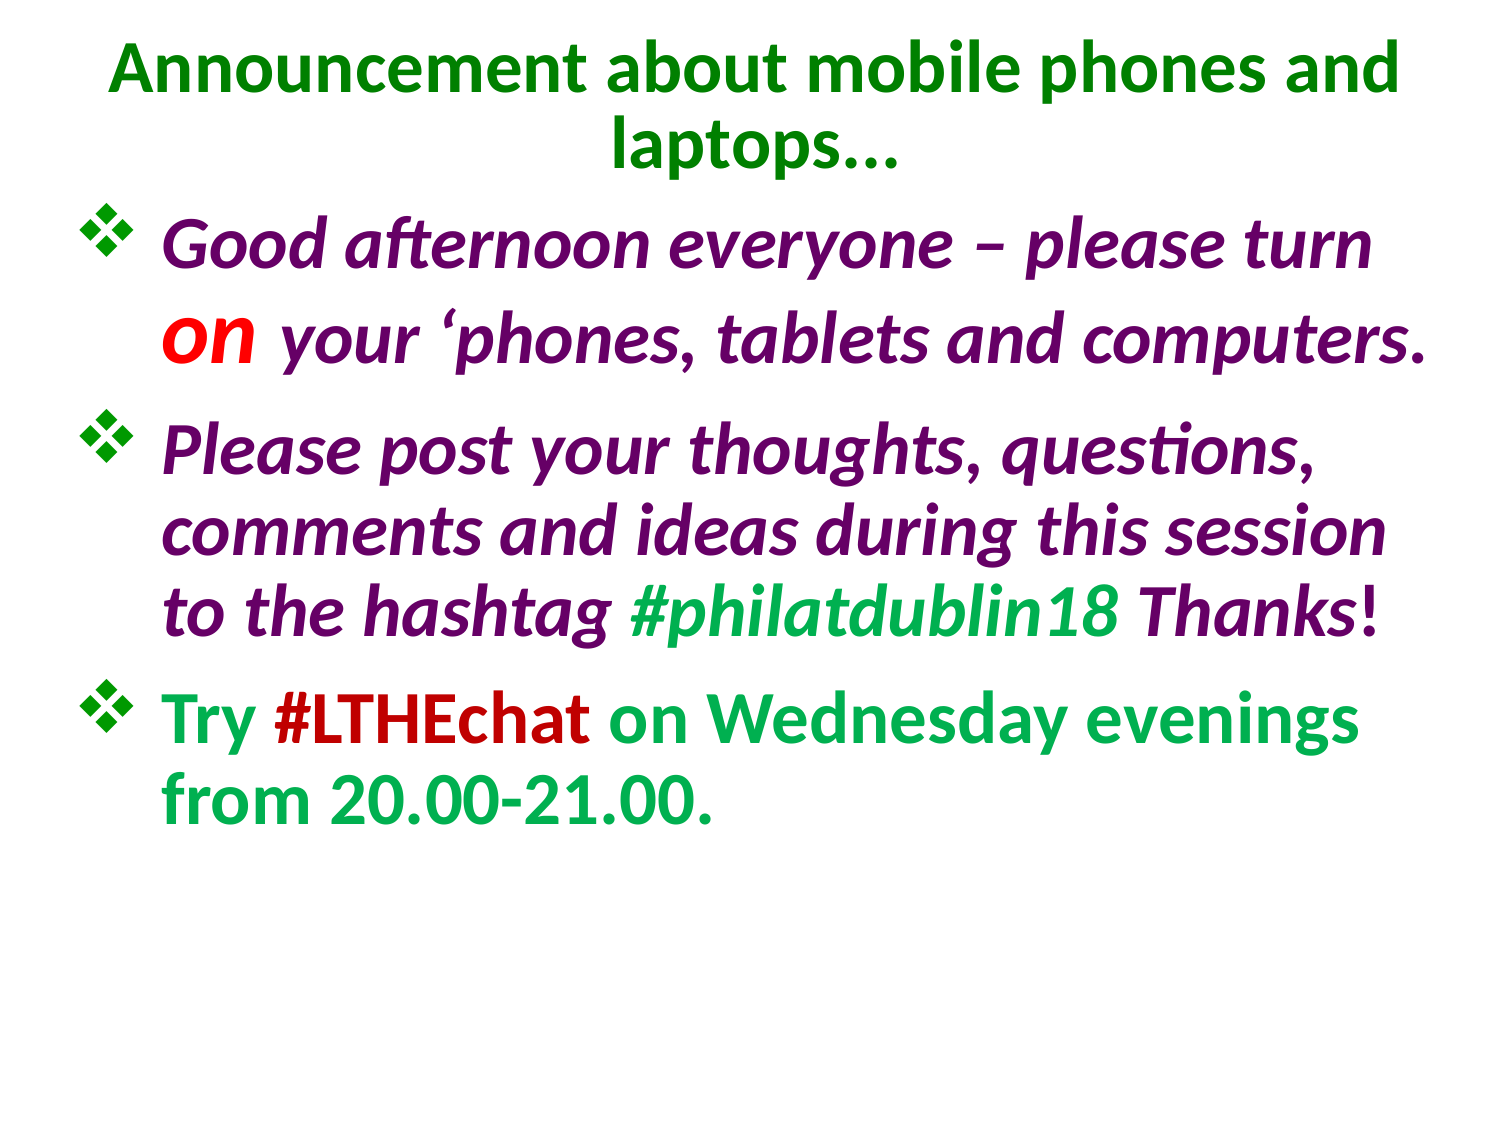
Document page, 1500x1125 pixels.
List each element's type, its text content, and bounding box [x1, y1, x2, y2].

title Announcement about mobile phones and laptops... [40, 30, 1471, 185]
list Good afternoon everyone – please turn on your ‘phones, tablets and computers. Please post your thoughts, questions, comments and ideas during this session to the hashtag #philatdublin18 Thanks! Try #LTHEchat on Wednesday evenings from 20.00-21.00. [58, 196, 1471, 1125]
